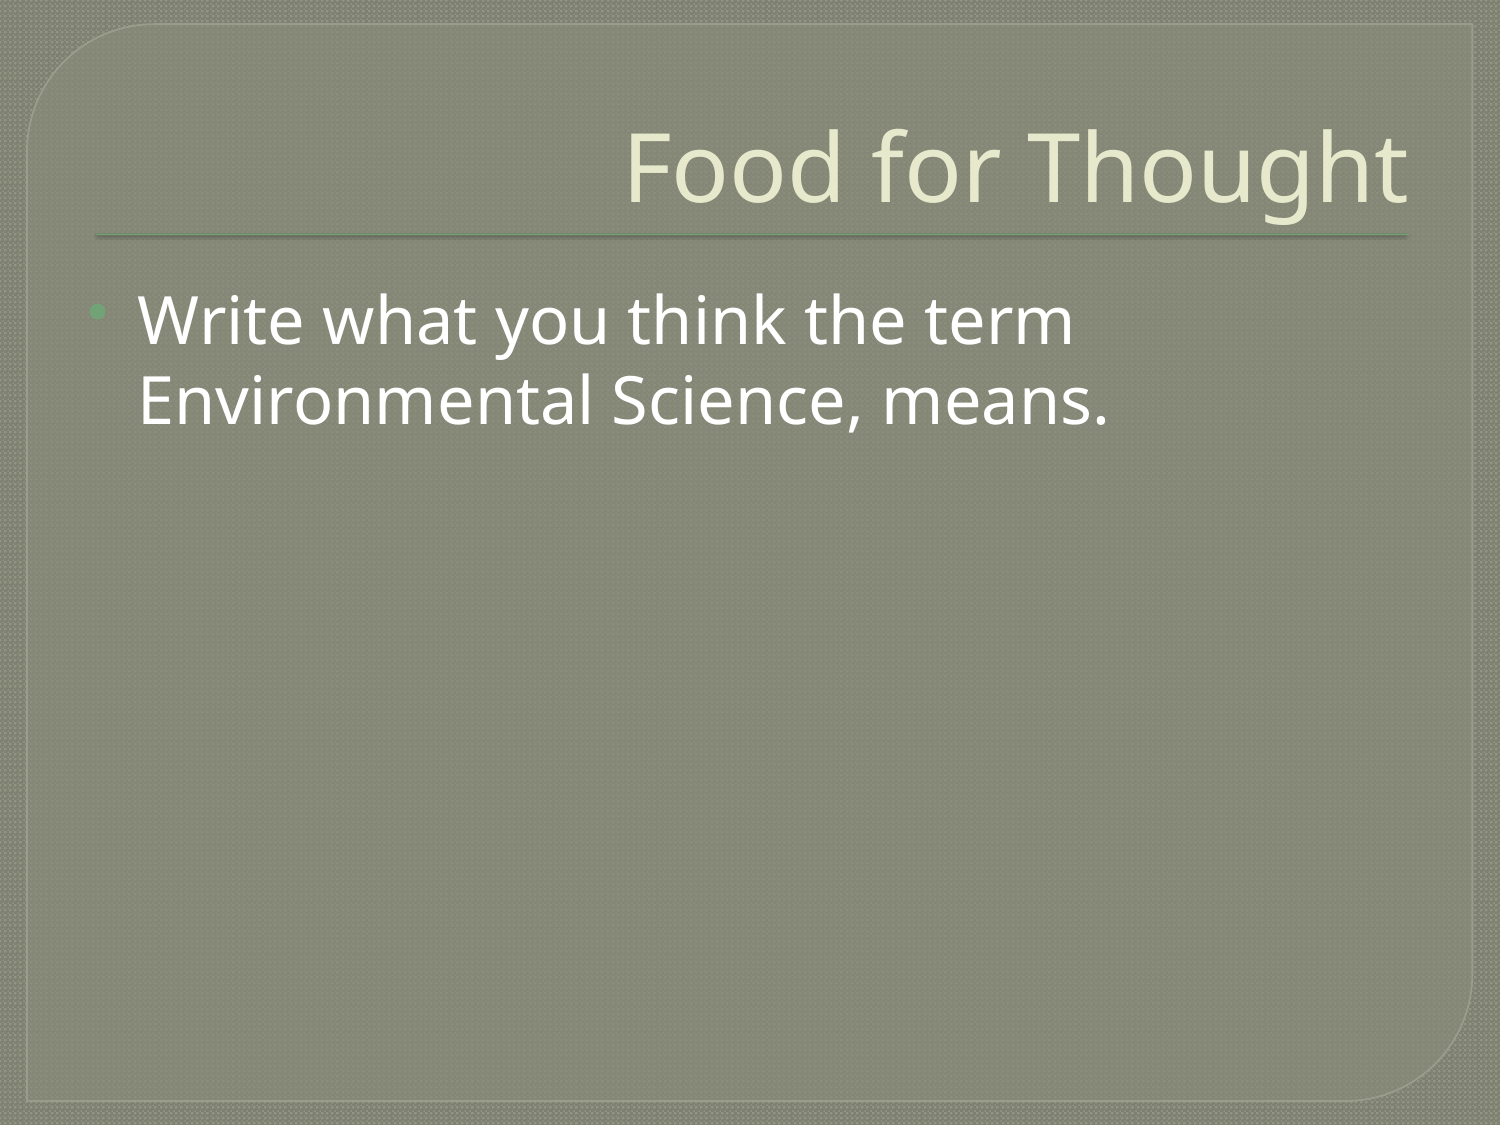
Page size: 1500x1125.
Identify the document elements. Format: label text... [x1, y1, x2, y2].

list Write what you think the term Environmental Science, means. [75, 270, 1425, 1013]
title Food for Thought [75, 41, 1425, 230]
